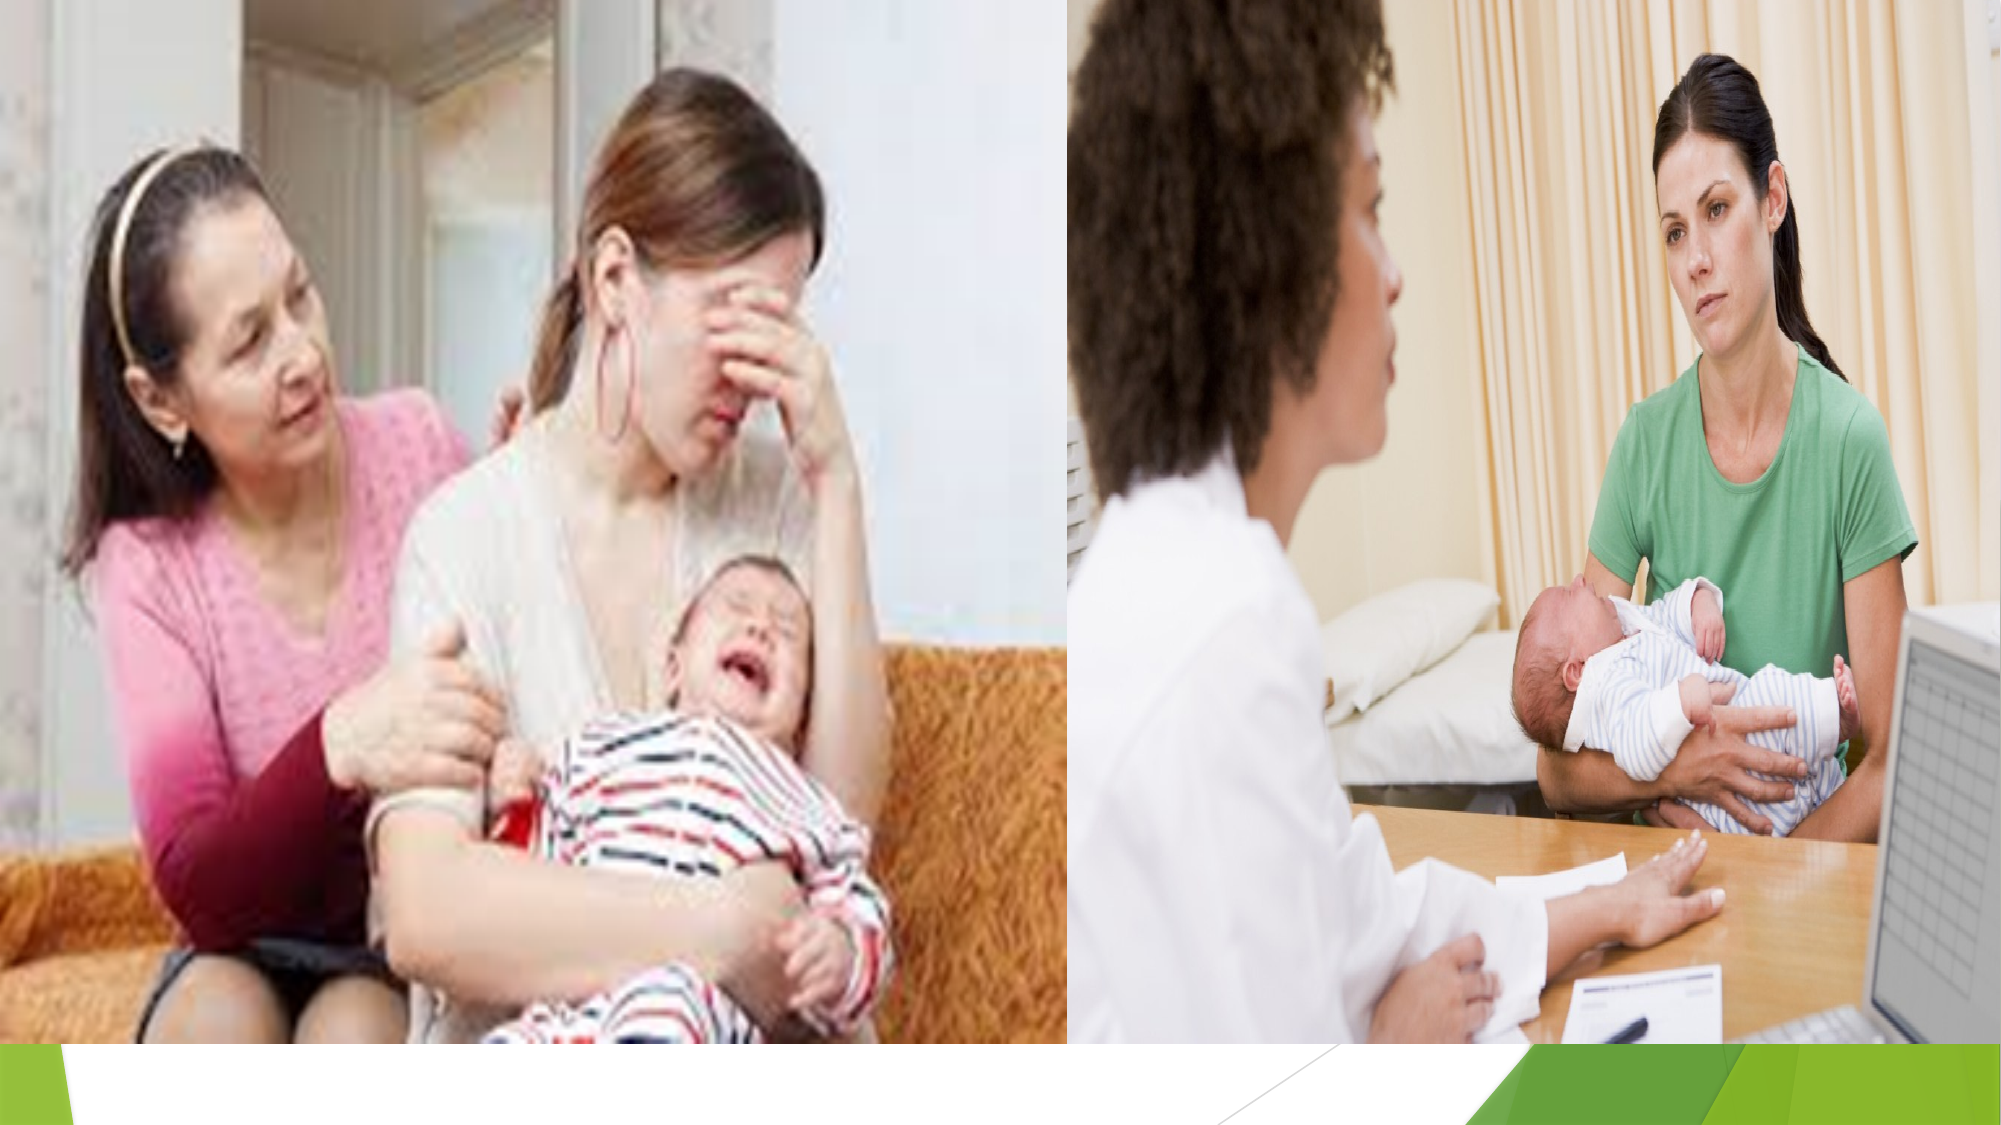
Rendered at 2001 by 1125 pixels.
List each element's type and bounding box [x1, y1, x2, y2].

list [0, 0, 1068, 1044]
picture [1068, 0, 2000, 1044]
